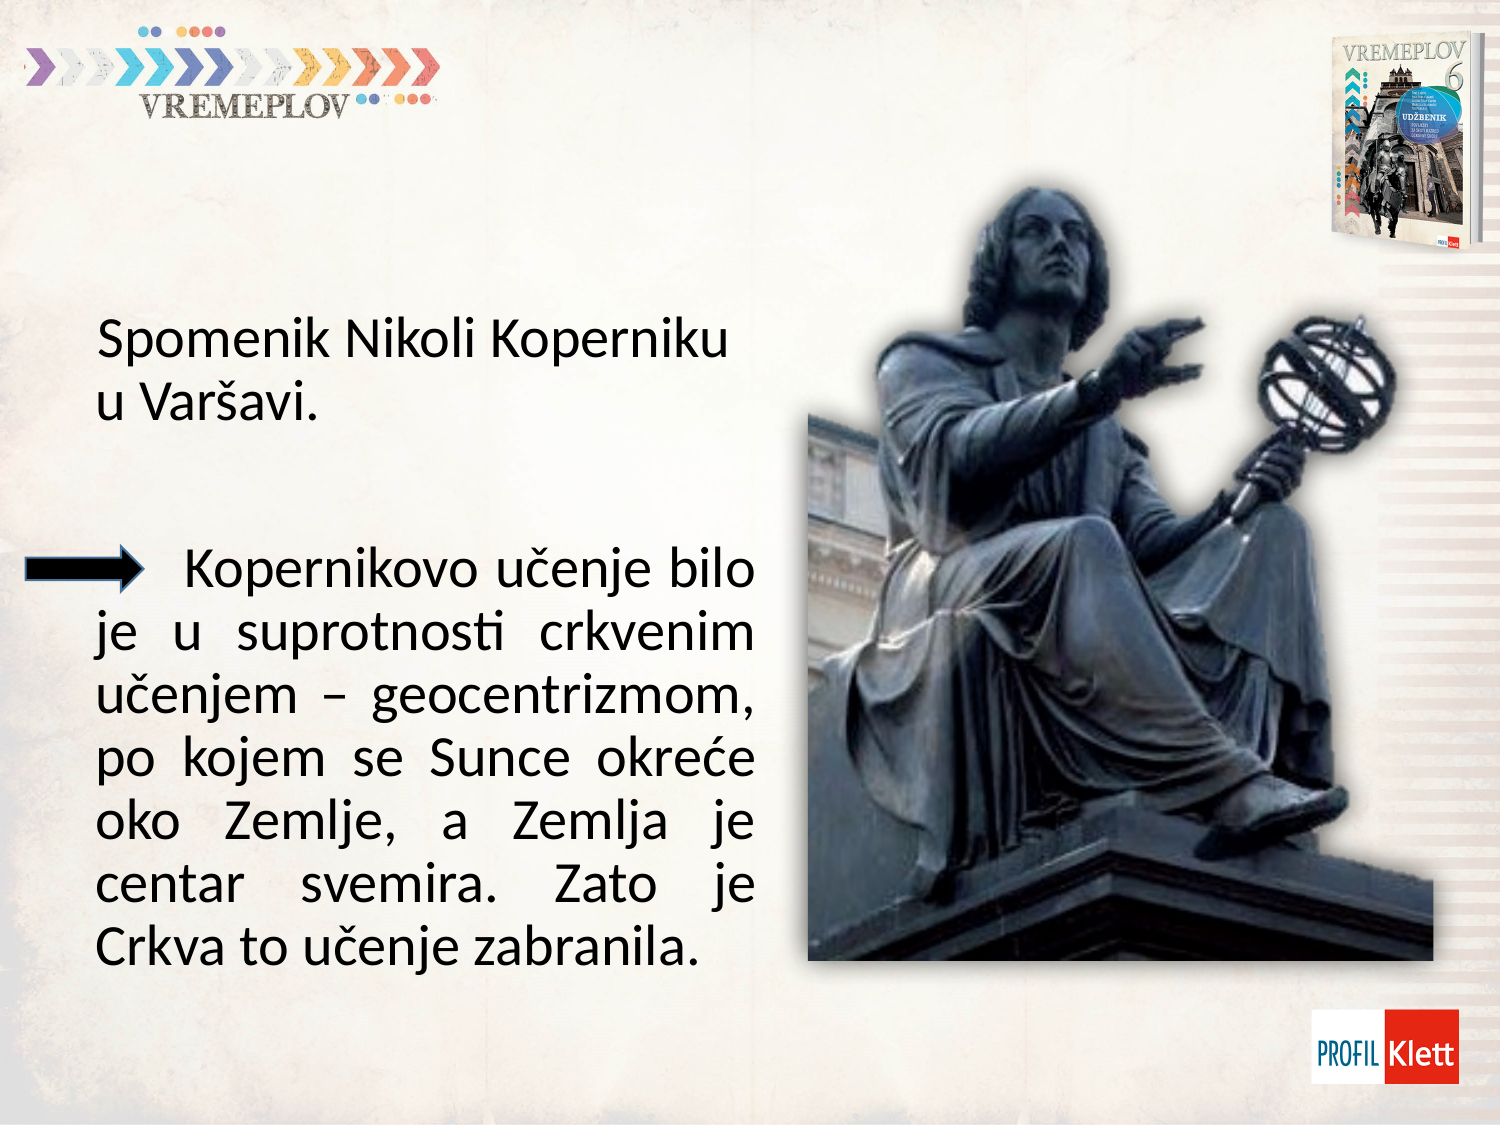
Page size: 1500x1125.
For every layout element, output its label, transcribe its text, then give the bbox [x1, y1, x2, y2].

picture [0, 0, 1500, 1125]
text_box [24, 543, 145, 594]
list Spomenik Nikoli Koperniku u Varšavi. Kopernikovo učenje bilo je u suprotnosti crkvenim učenjem – geocentrizmom, po kojem se Sunce okreće oko Zemlje, a Zemlja je centar svemira. Zato je Crkva to učenje zabranila. [42, 299, 772, 1014]
